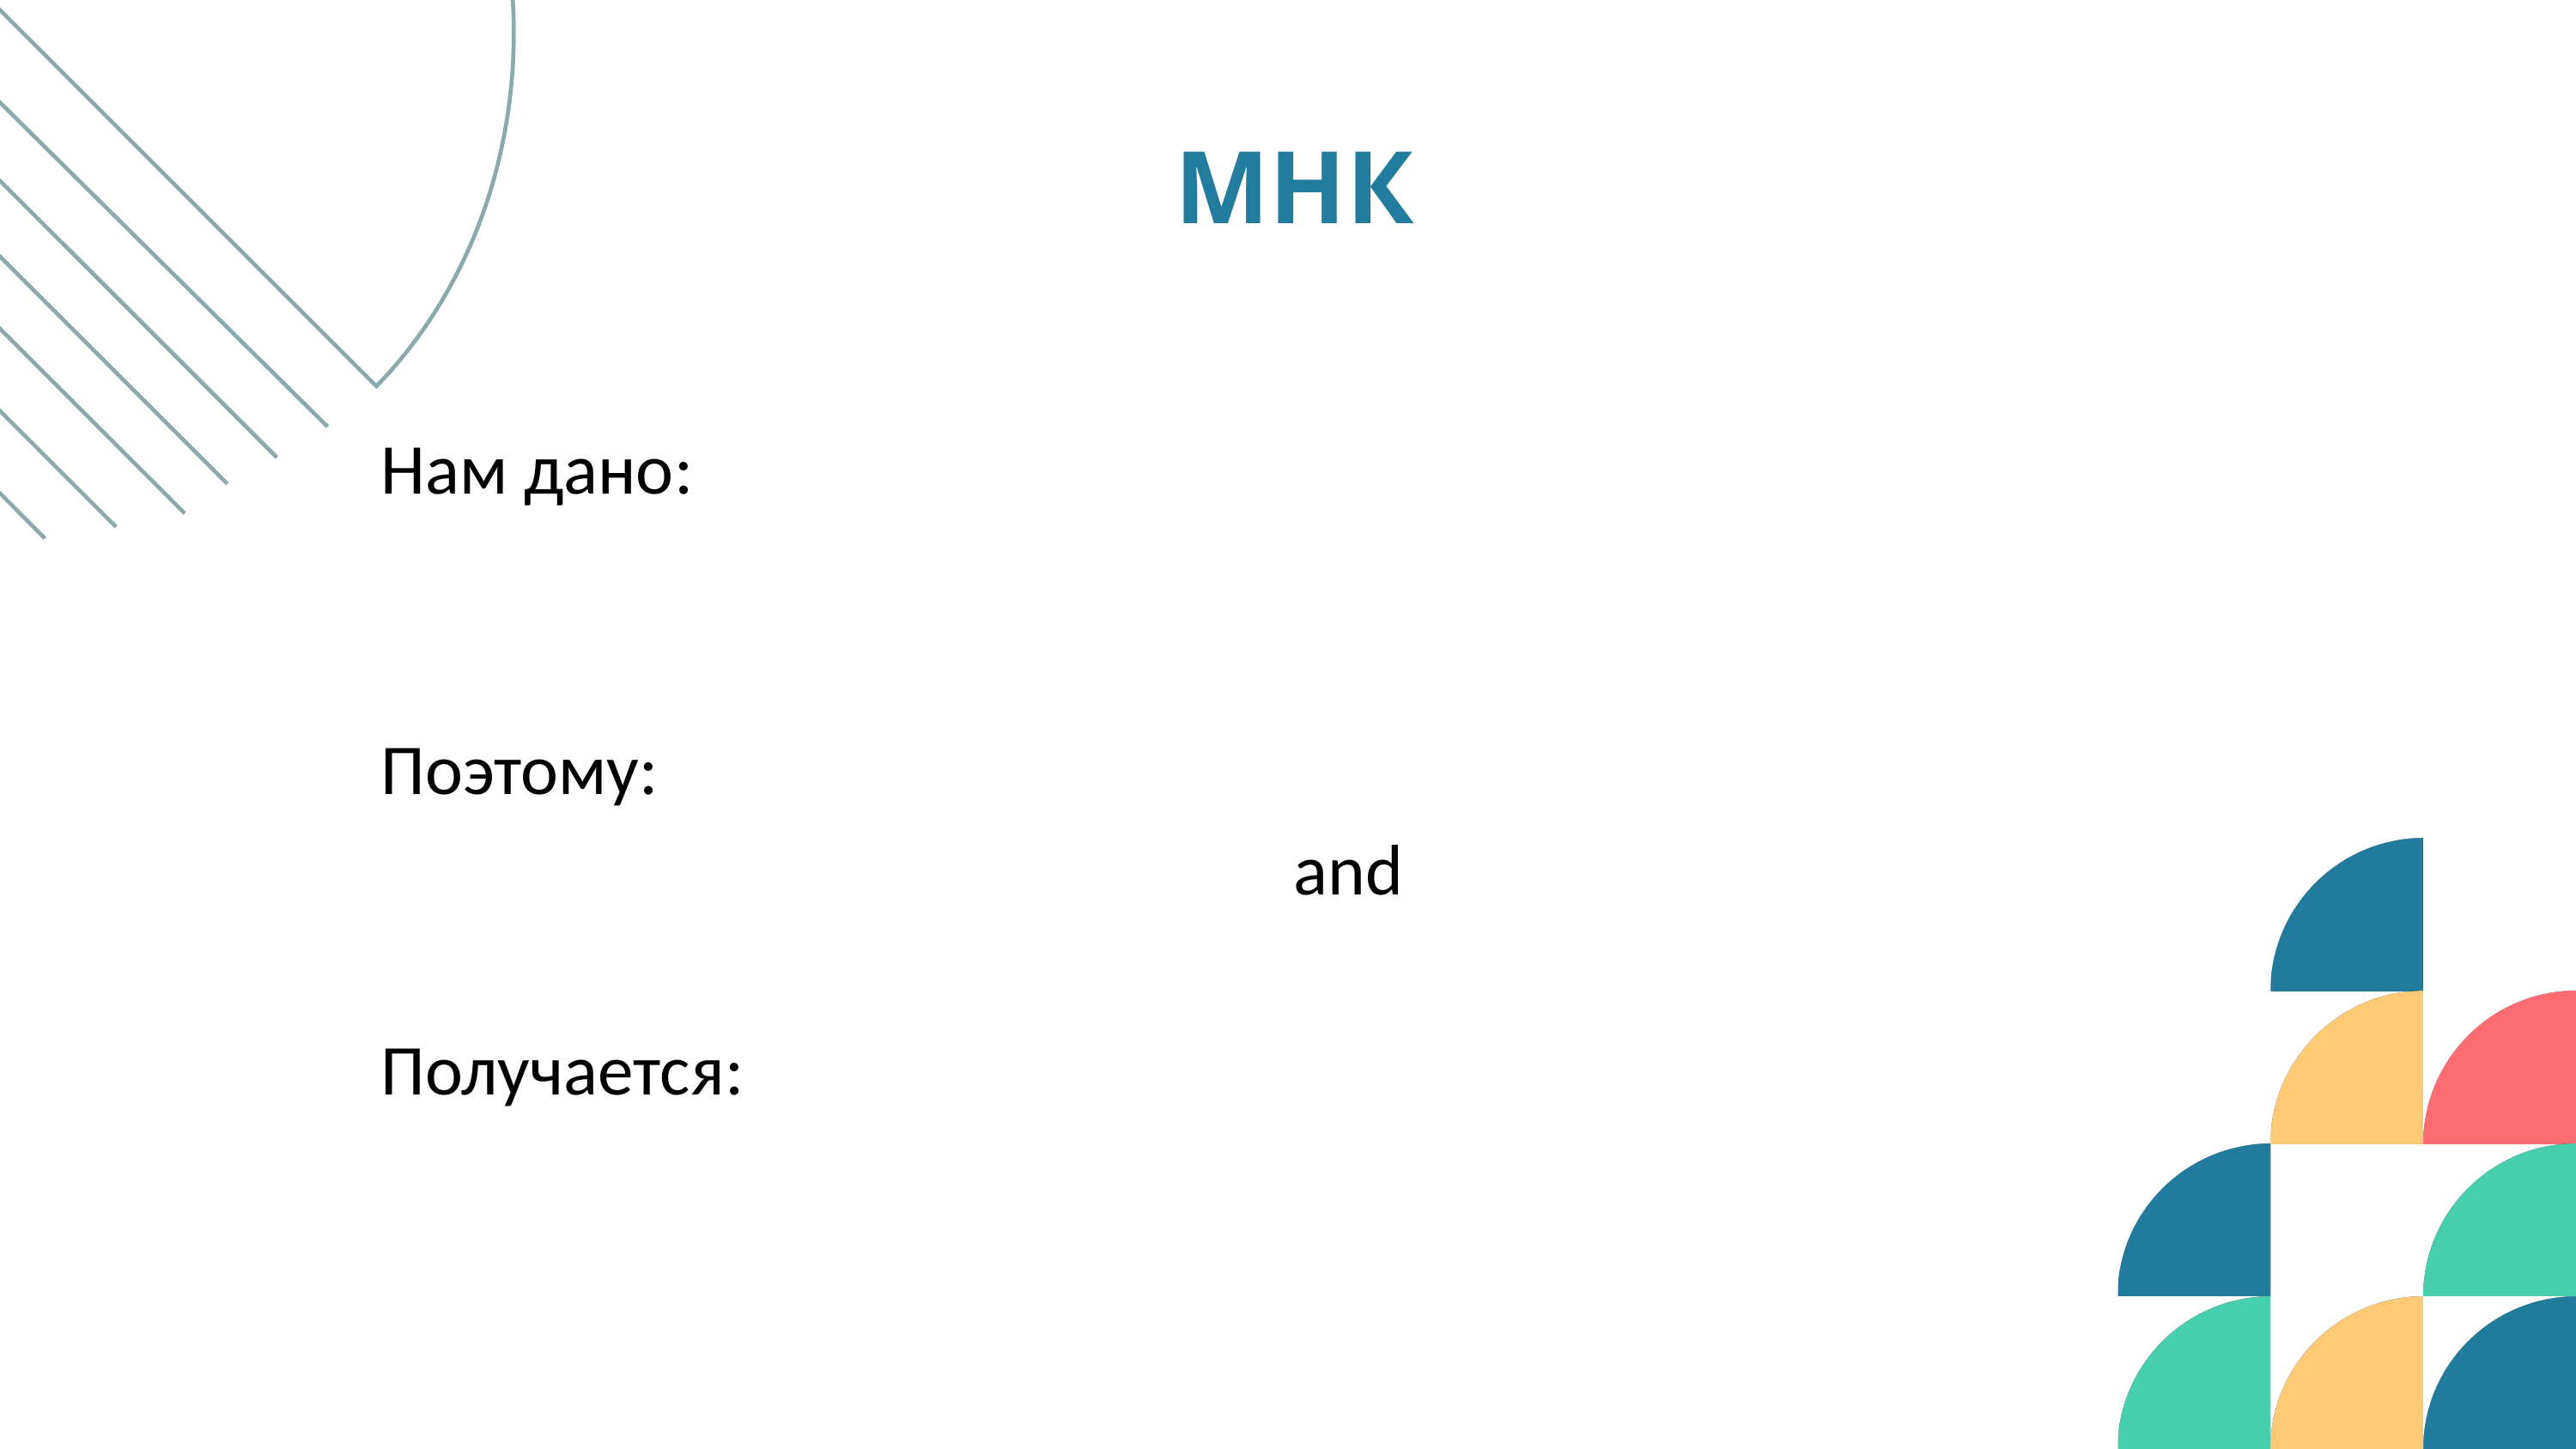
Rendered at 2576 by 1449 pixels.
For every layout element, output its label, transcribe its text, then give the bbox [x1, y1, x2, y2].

text_box МНК [571, 144, 2018, 245]
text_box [0, 0, 708, 91]
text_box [2117, 838, 2576, 1449]
